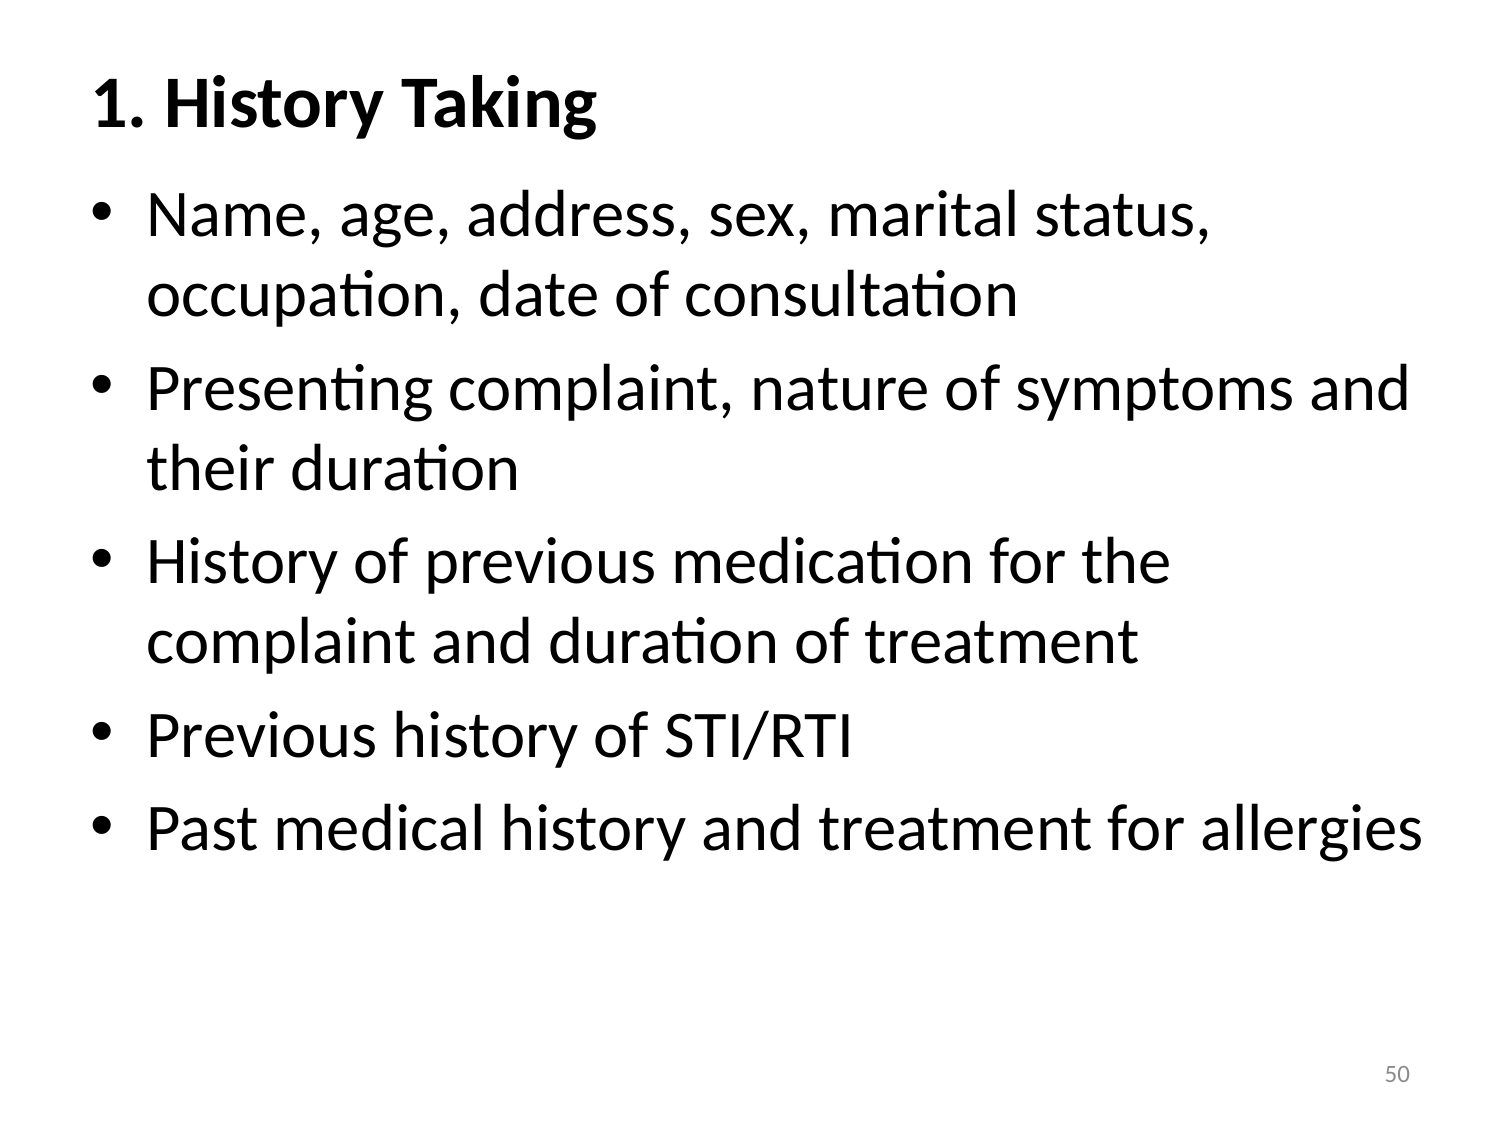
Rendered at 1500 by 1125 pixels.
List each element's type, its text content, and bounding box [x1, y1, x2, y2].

slide_number 50 [1074, 1042, 1425, 1103]
list Name, age, address, sex, marital status, occupation, date of consultation Presenting complaint, nature of symptoms and their duration History of previous medication for the complaint and duration of treatment Previous history of STI/RTI Past medical history and treatment for allergies [75, 162, 1450, 1075]
title 1. History Taking [75, 45, 1425, 150]
